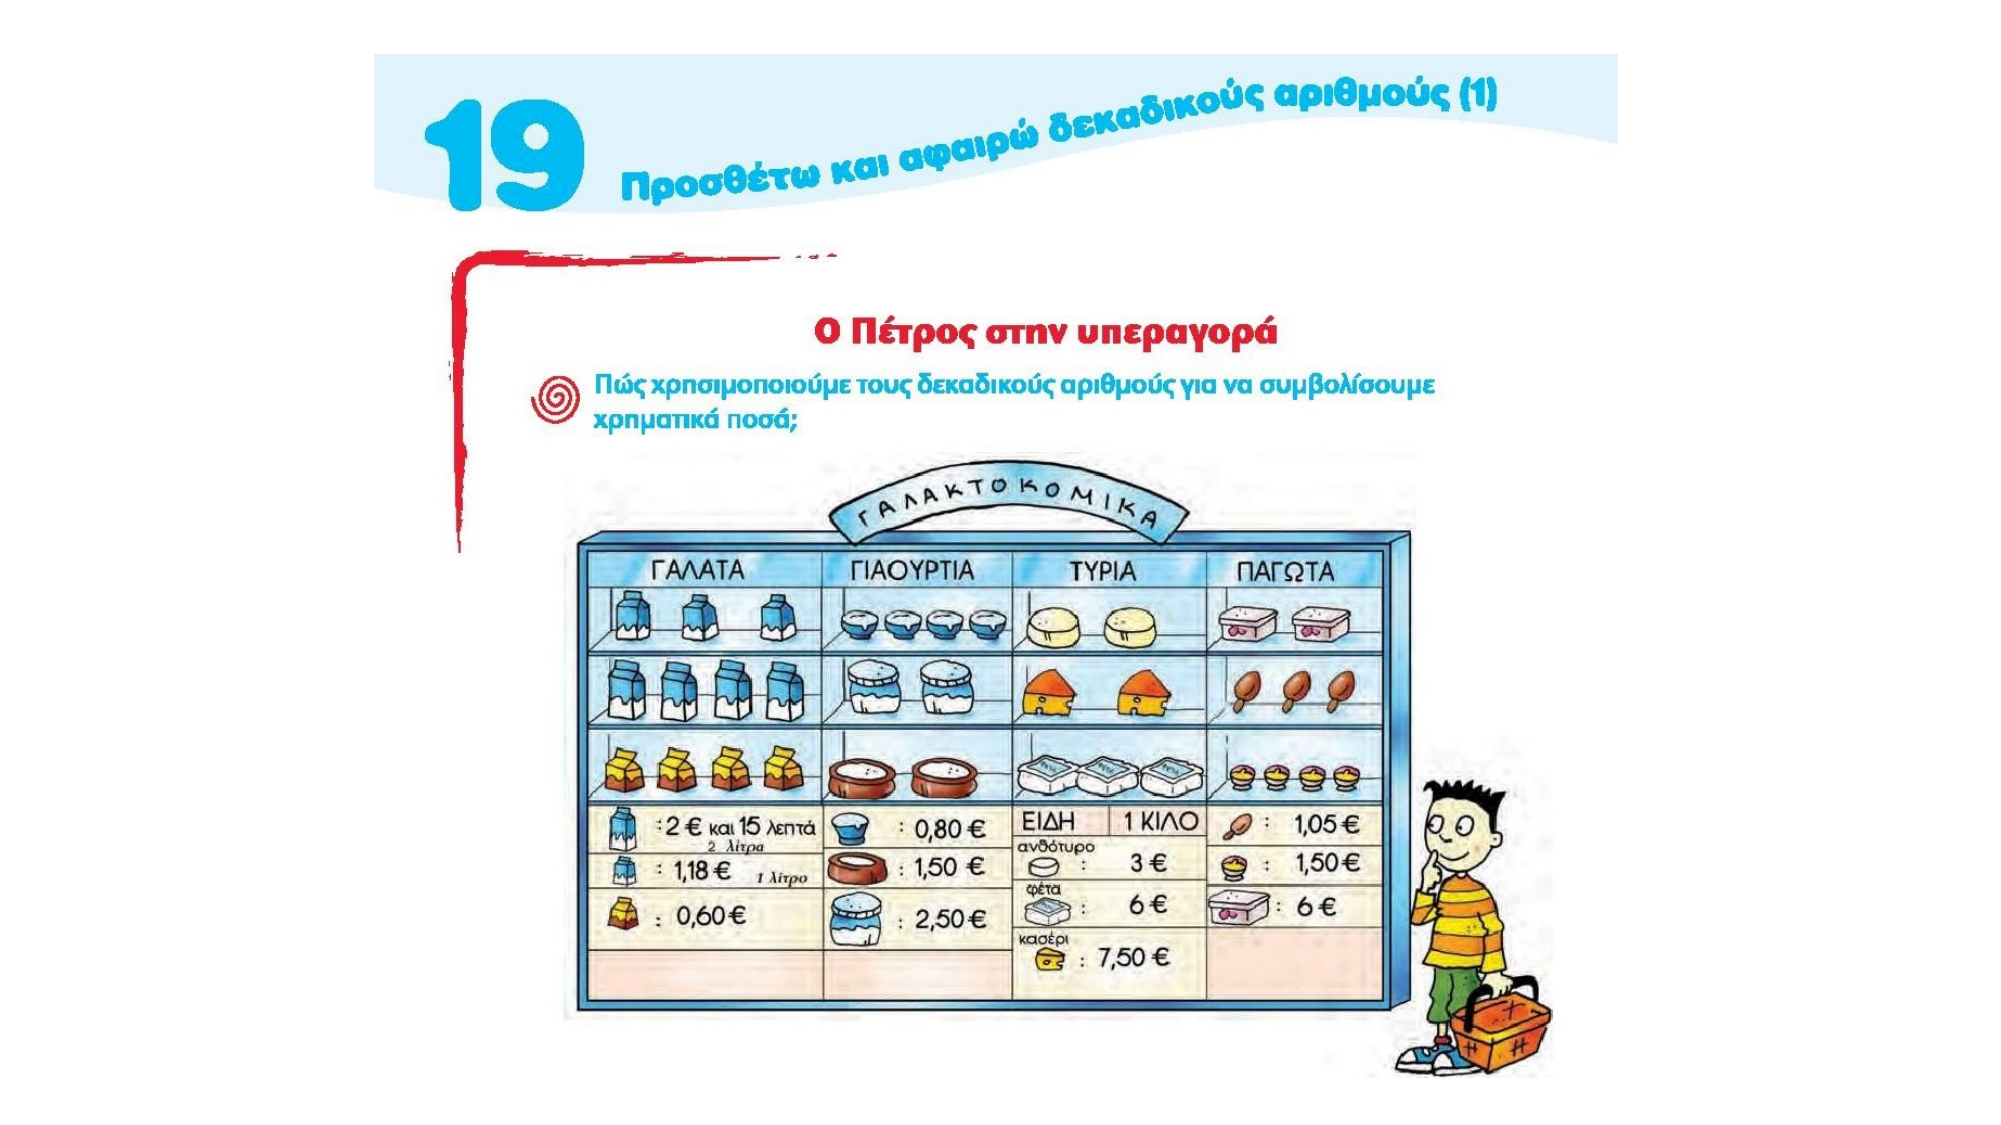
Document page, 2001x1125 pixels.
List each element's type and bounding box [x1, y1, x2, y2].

picture [374, 54, 1618, 1078]
